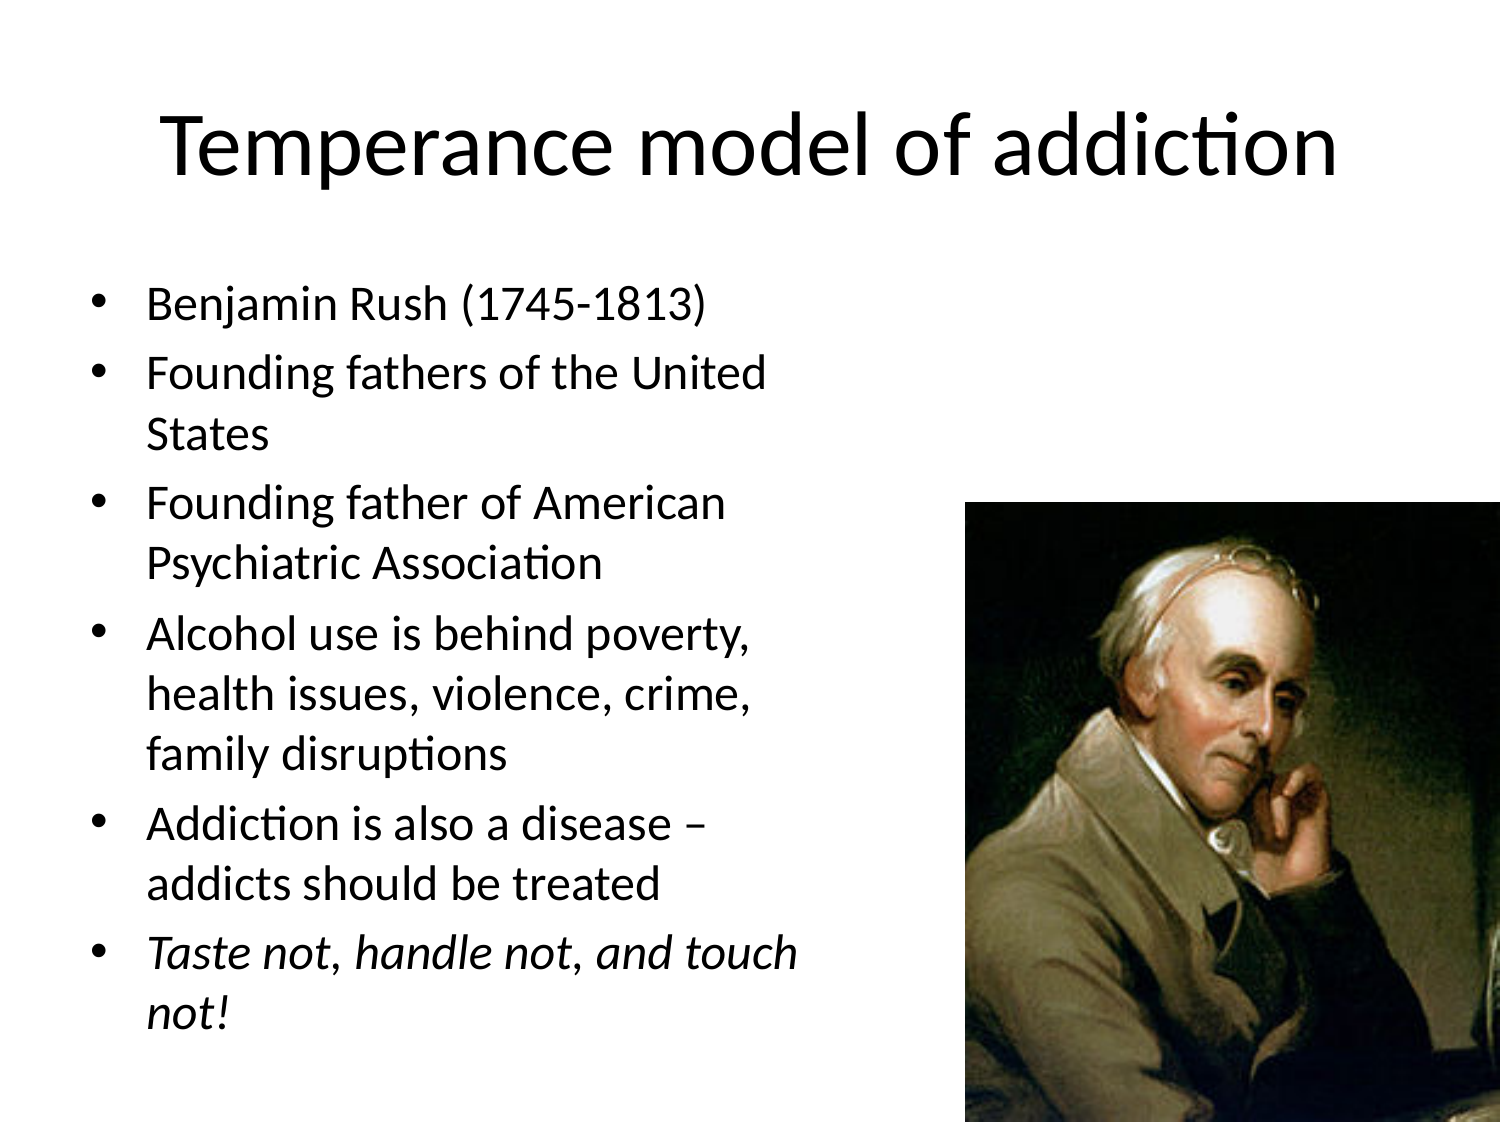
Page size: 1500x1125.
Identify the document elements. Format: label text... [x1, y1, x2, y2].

list Benjamin Rush (1745-1813) Founding fathers of the United States Founding father of American Psychiatric Association Alcohol use is behind poverty, health issues, violence, crime, family disruptions Addiction is also a disease – addicts should be treated Taste not, handle not, and touch not! [75, 262, 869, 1005]
title Temperance model of addiction [75, 45, 1425, 233]
picture [965, 502, 1500, 1123]
